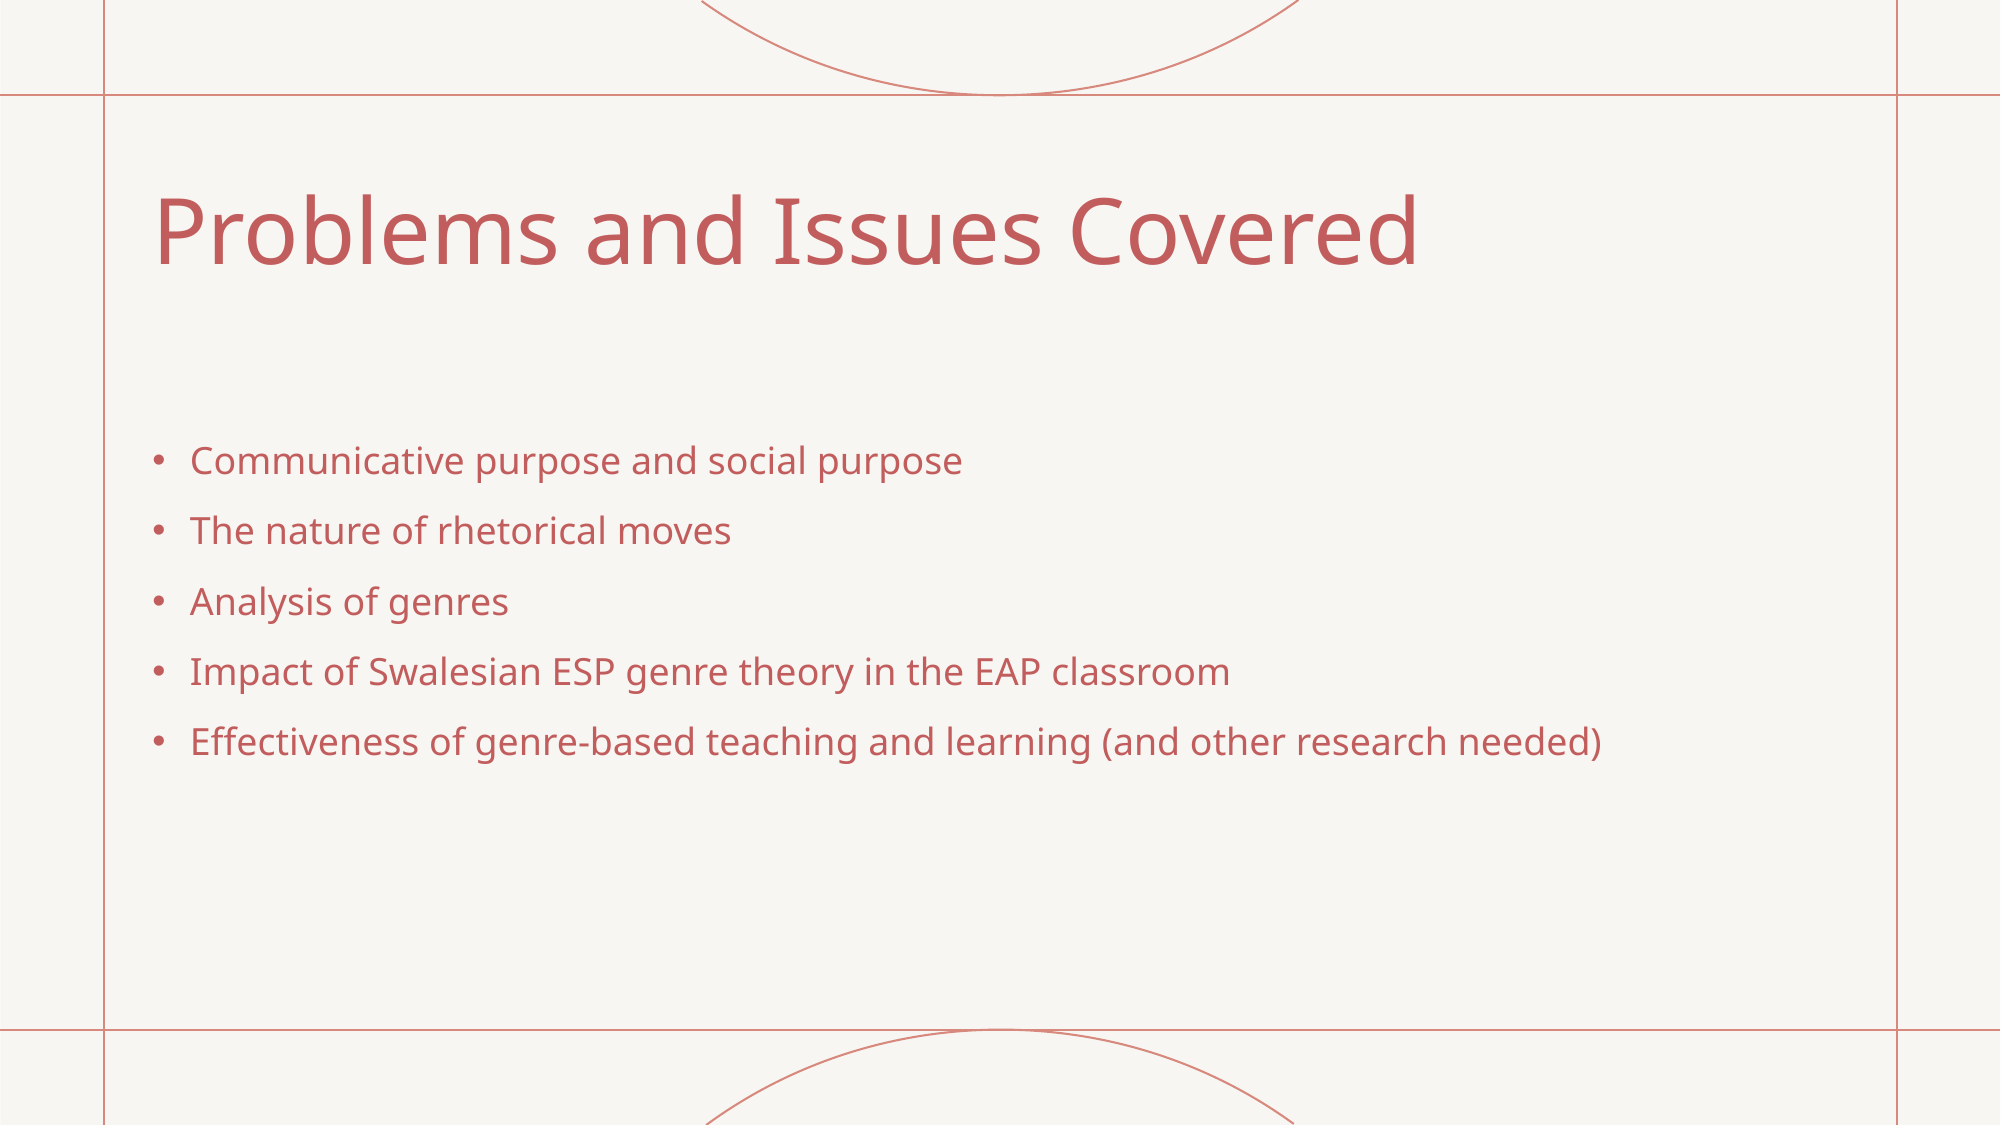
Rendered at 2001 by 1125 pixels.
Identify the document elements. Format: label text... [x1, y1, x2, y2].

list Communicative purpose and social purpose The nature of rhetorical moves Analysis of genres Impact of Swalesian ESP genre theory in the EAP classroom Effectiveness of genre-based teaching and learning (and other research needed) [137, 359, 1863, 987]
title Problems and Issues Covered [137, 119, 1863, 337]
